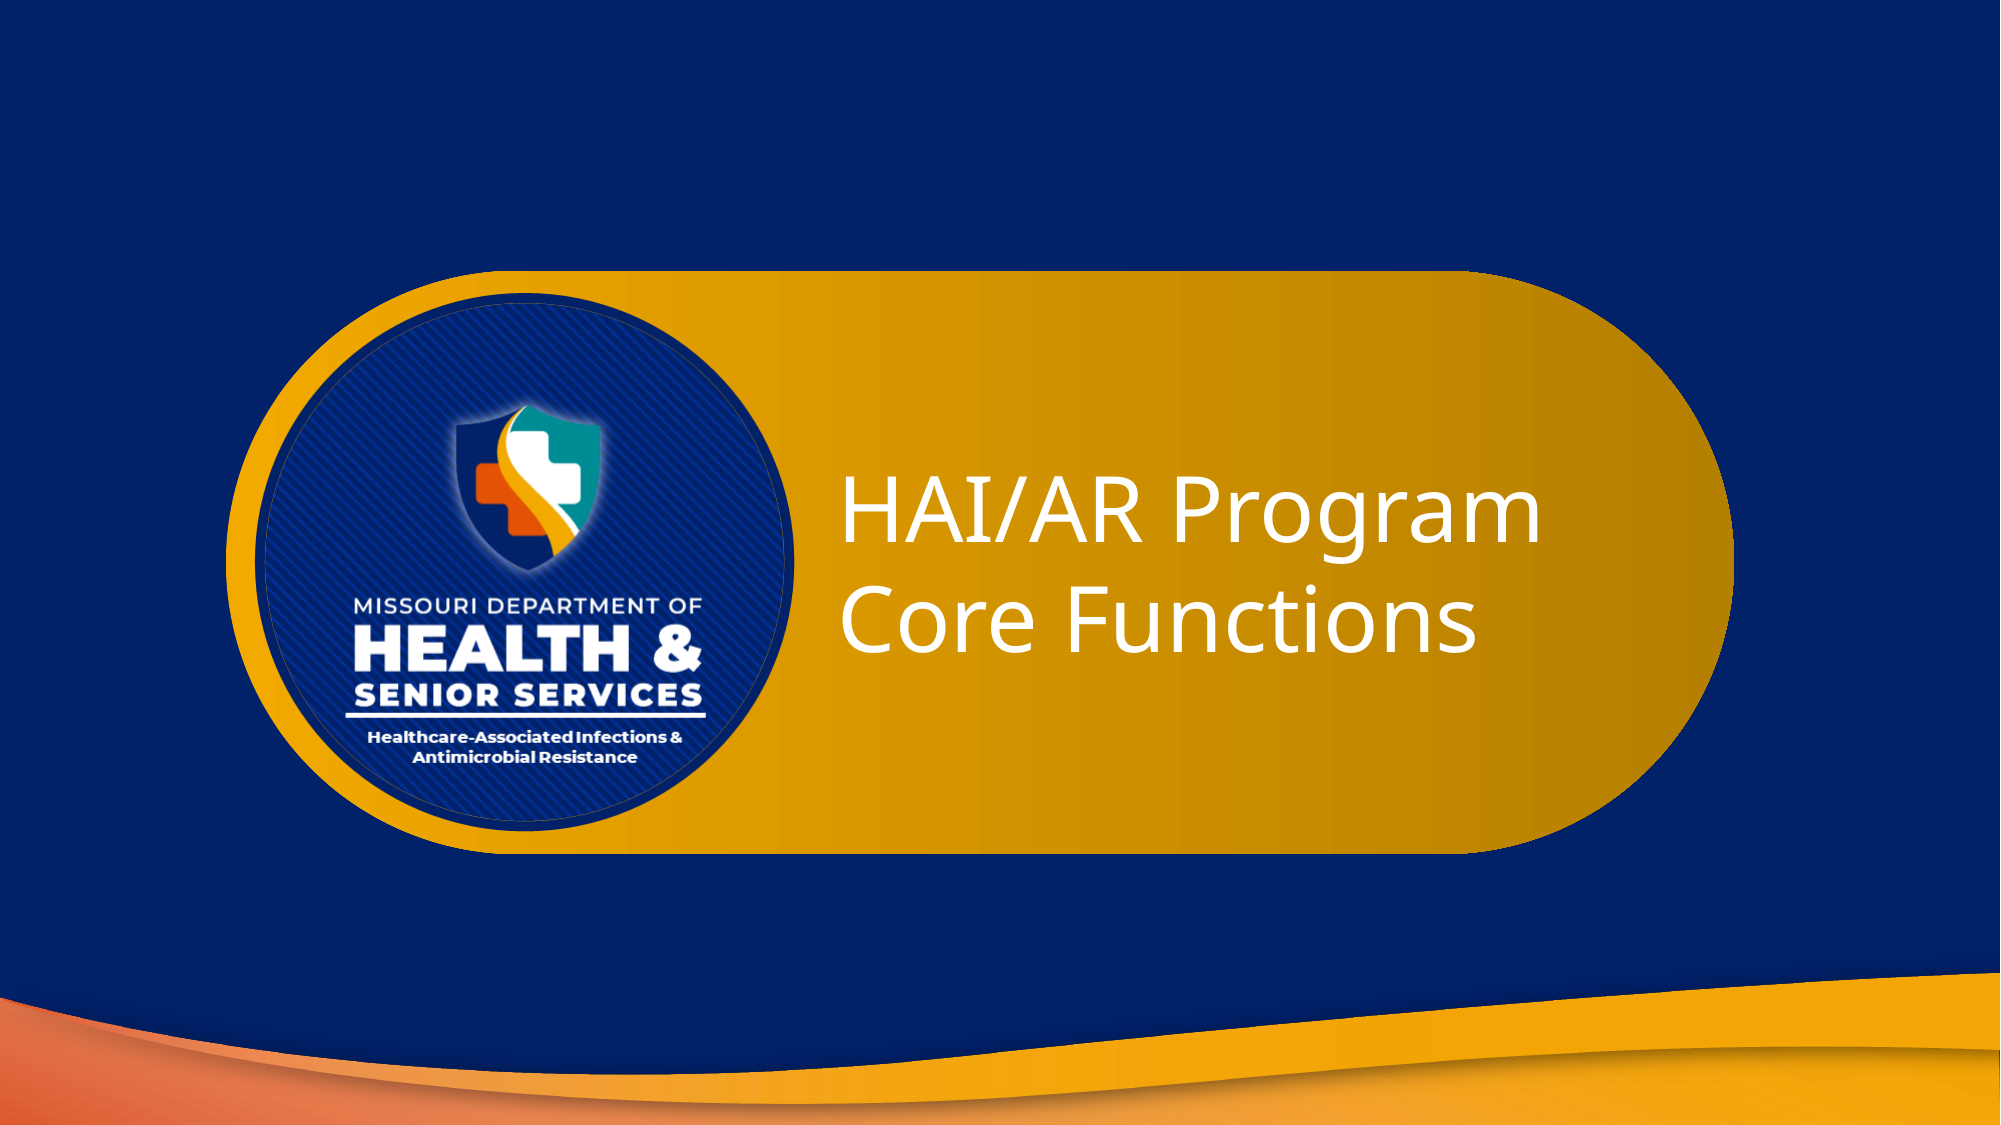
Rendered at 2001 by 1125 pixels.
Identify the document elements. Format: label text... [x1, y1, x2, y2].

text_box [224, 435, 254, 677]
text_box HAI/AR Program Core Functions [822, 443, 1680, 677]
text_box [405, 269, 1735, 677]
picture [0, 292, 2000, 1125]
